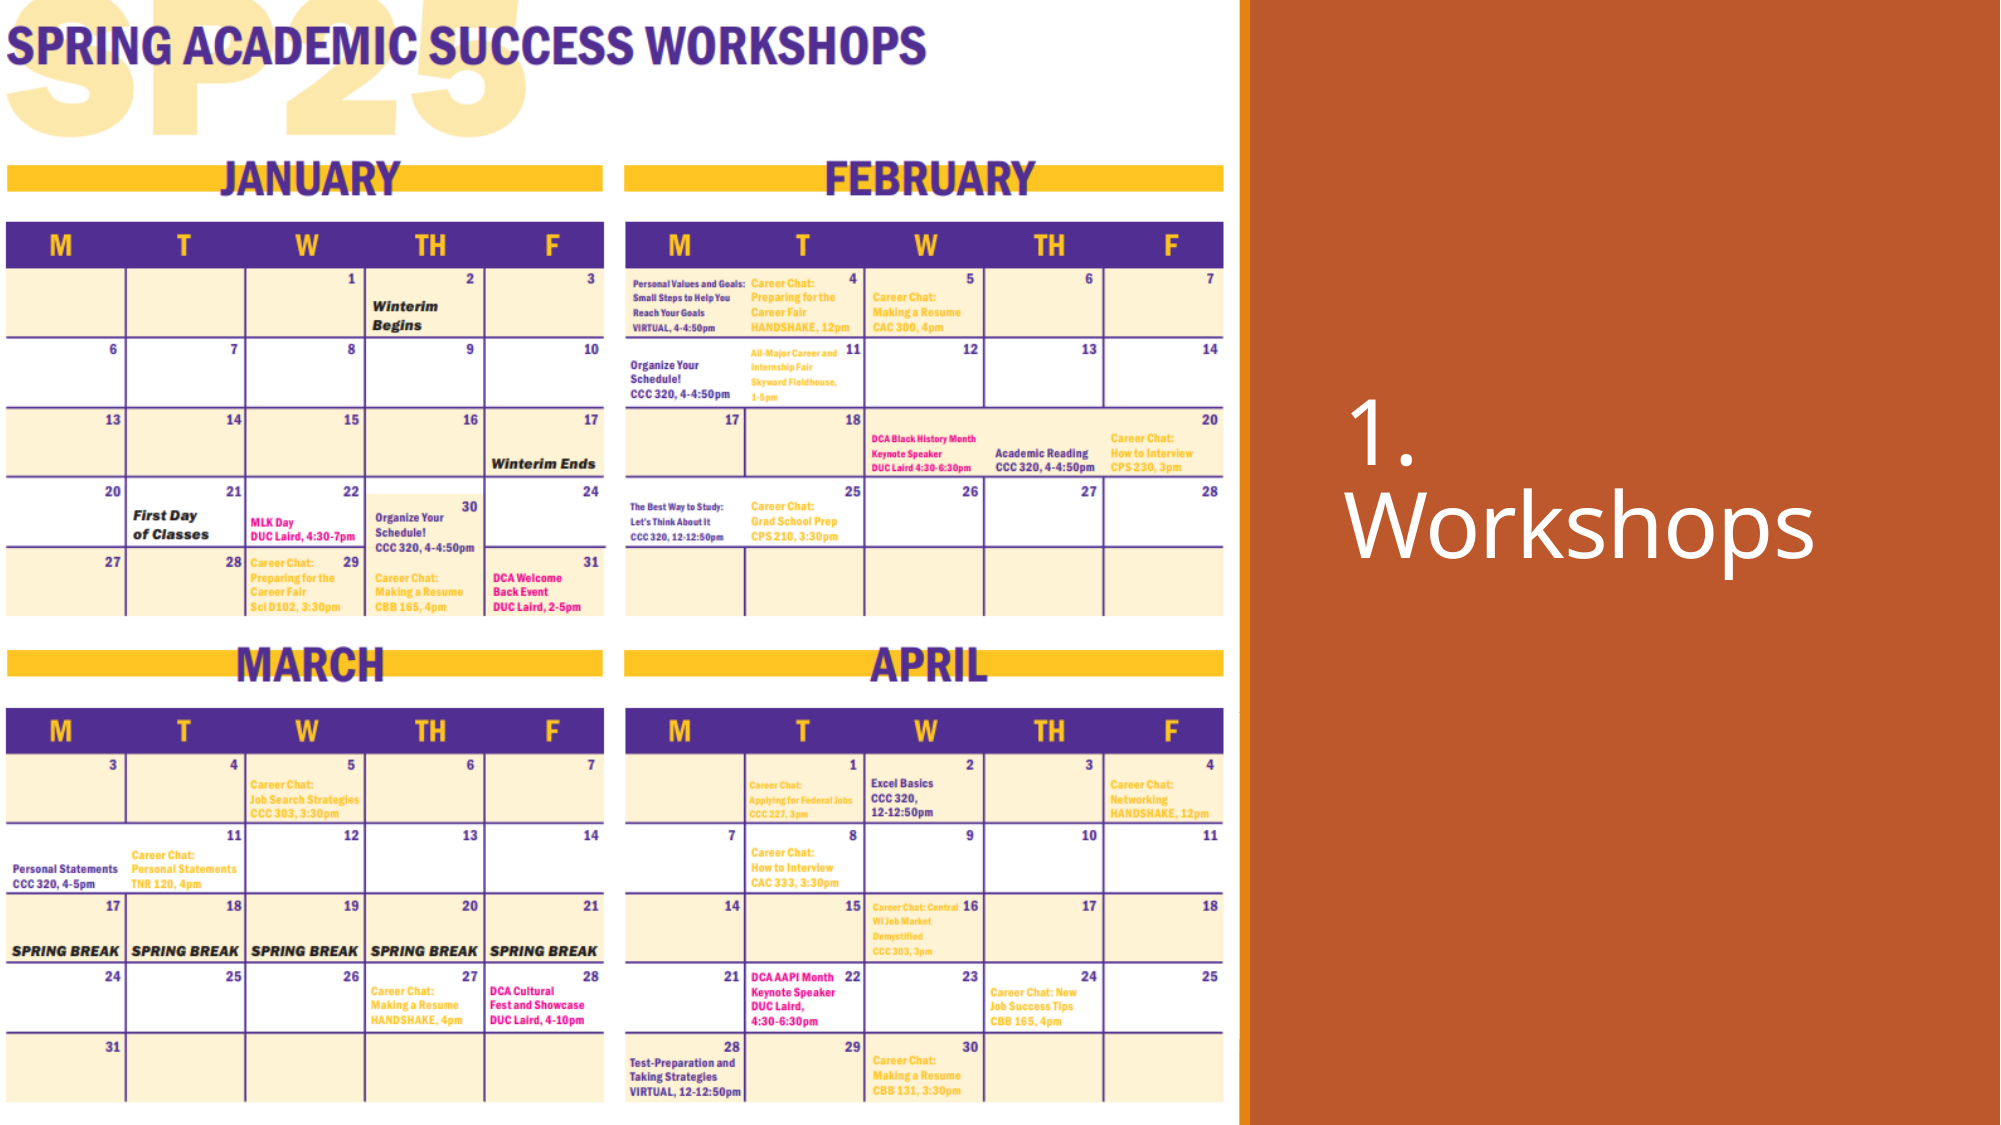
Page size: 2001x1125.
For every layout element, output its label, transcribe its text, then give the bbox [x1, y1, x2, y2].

text_box [1251, 0, 2000, 1125]
title 1. Workshops [1328, 104, 1929, 585]
picture [0, 0, 1241, 1125]
text_box [1245, 0, 1251, 710]
text_box [1246, 723, 1251, 1125]
